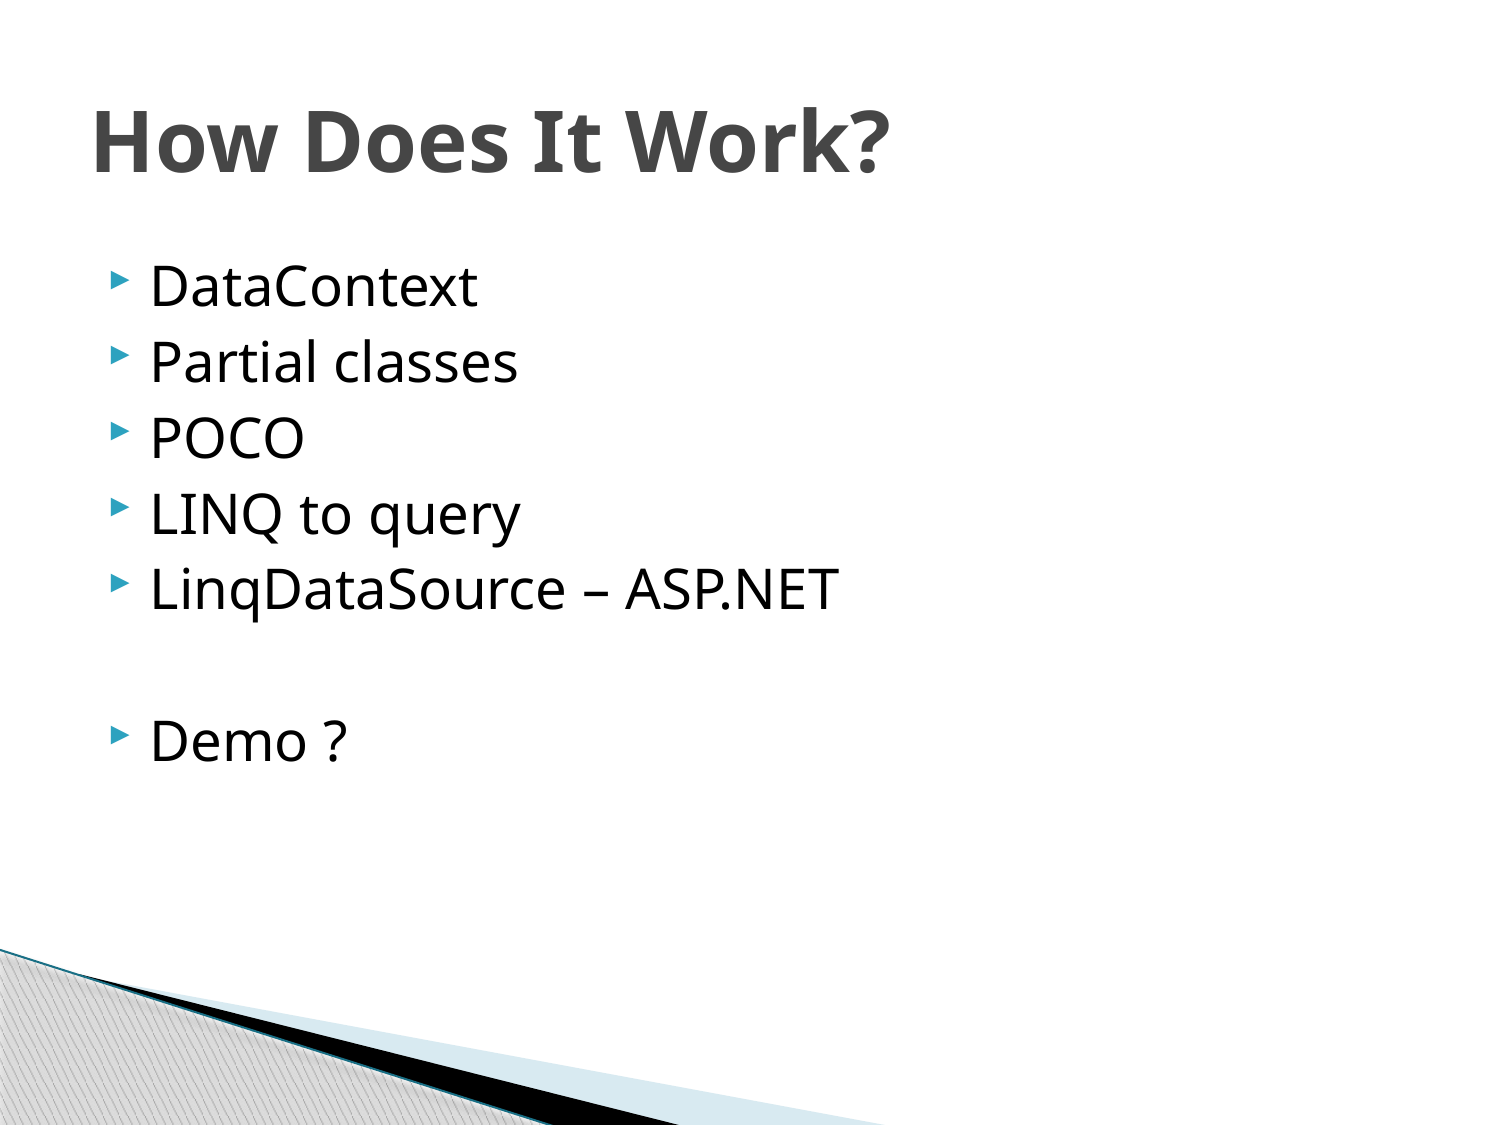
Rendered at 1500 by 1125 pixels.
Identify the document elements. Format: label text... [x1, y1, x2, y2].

title How Does It Work? [75, 45, 1425, 233]
list DataContext Partial classes POCO LINQ to query LinqDataSource – ASP.NET Demo ? [75, 243, 1425, 986]
